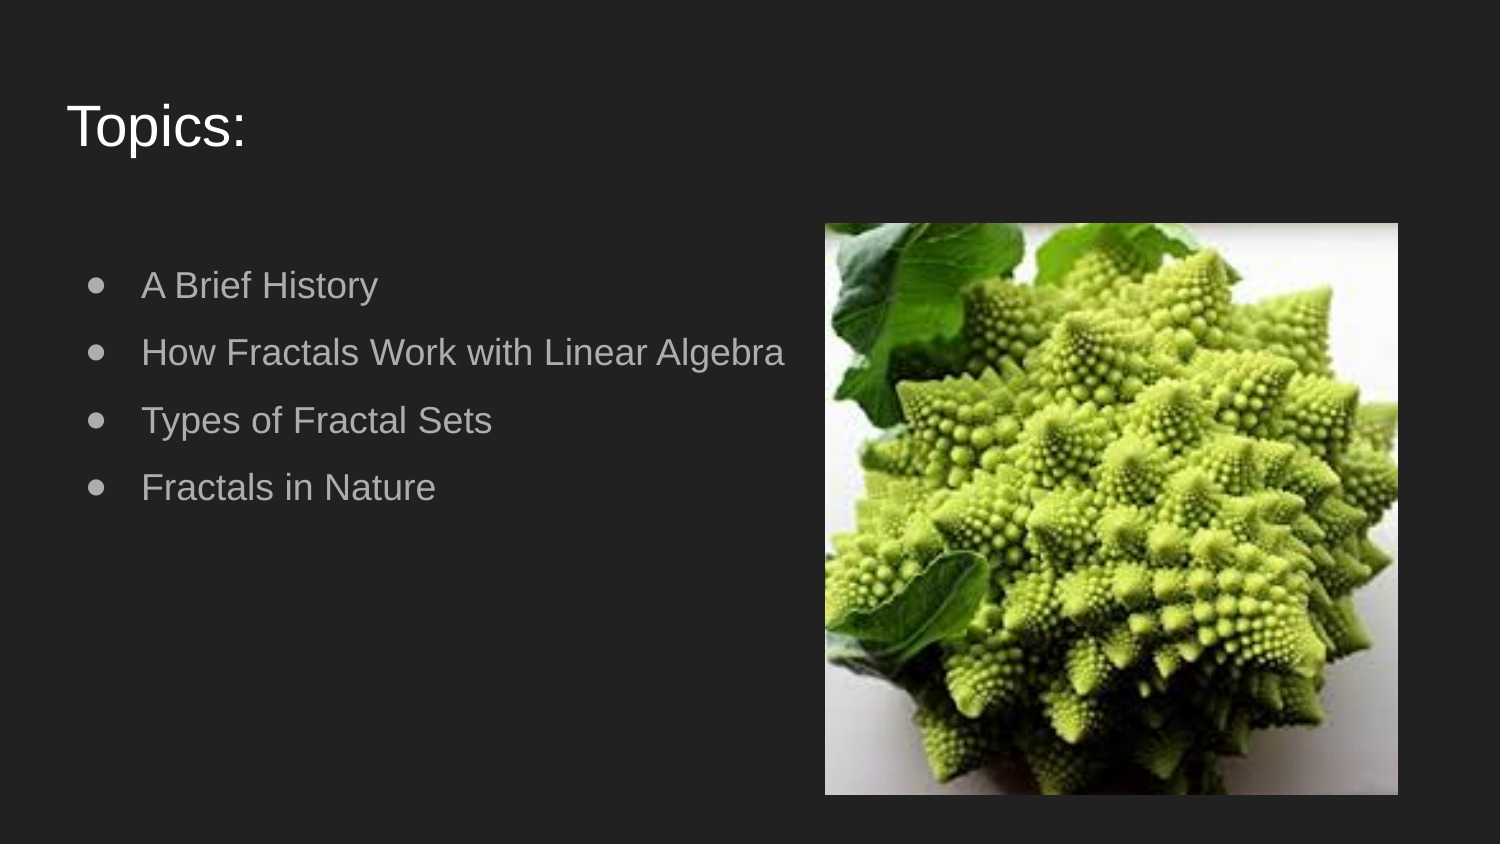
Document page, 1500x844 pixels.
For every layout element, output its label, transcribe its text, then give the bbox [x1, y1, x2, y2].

list A Brief History How Fractals Work with Linear Algebra Types of Fractal Sets Fractals in Nature [51, 223, 812, 784]
picture [825, 222, 1398, 795]
title Topics: [51, 72, 1449, 167]
